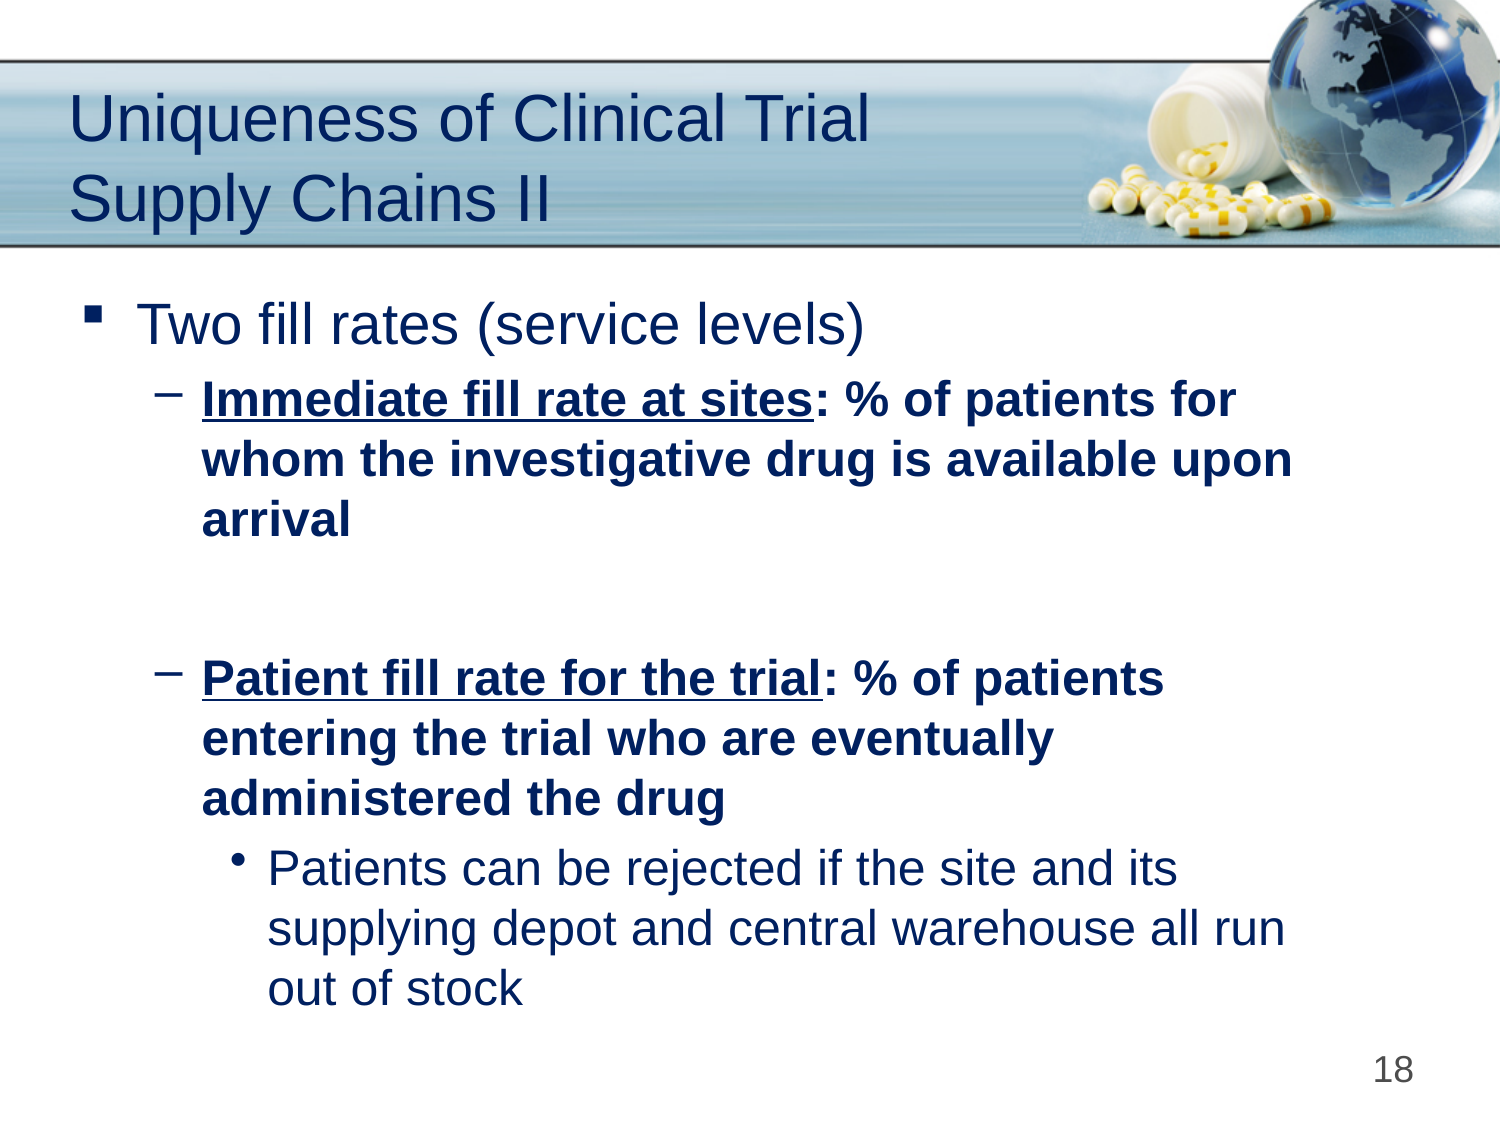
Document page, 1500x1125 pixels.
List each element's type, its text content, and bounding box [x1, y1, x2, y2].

text_box 18 [1357, 1037, 1500, 1113]
list Two fill rates (service levels) Immediate fill rate at sites: % of patients for whom the investigative drug is available upon arrival Patient fill rate for the trial: % of patients entering the trial who are eventually administered the drug Patients can be rejected if the site and its supplying depot and central warehouse all run out of stock [64, 278, 1341, 1083]
picture [0, 0, 1500, 1125]
title Uniqueness of Clinical Trial Supply Chains II [52, 113, 1046, 198]
